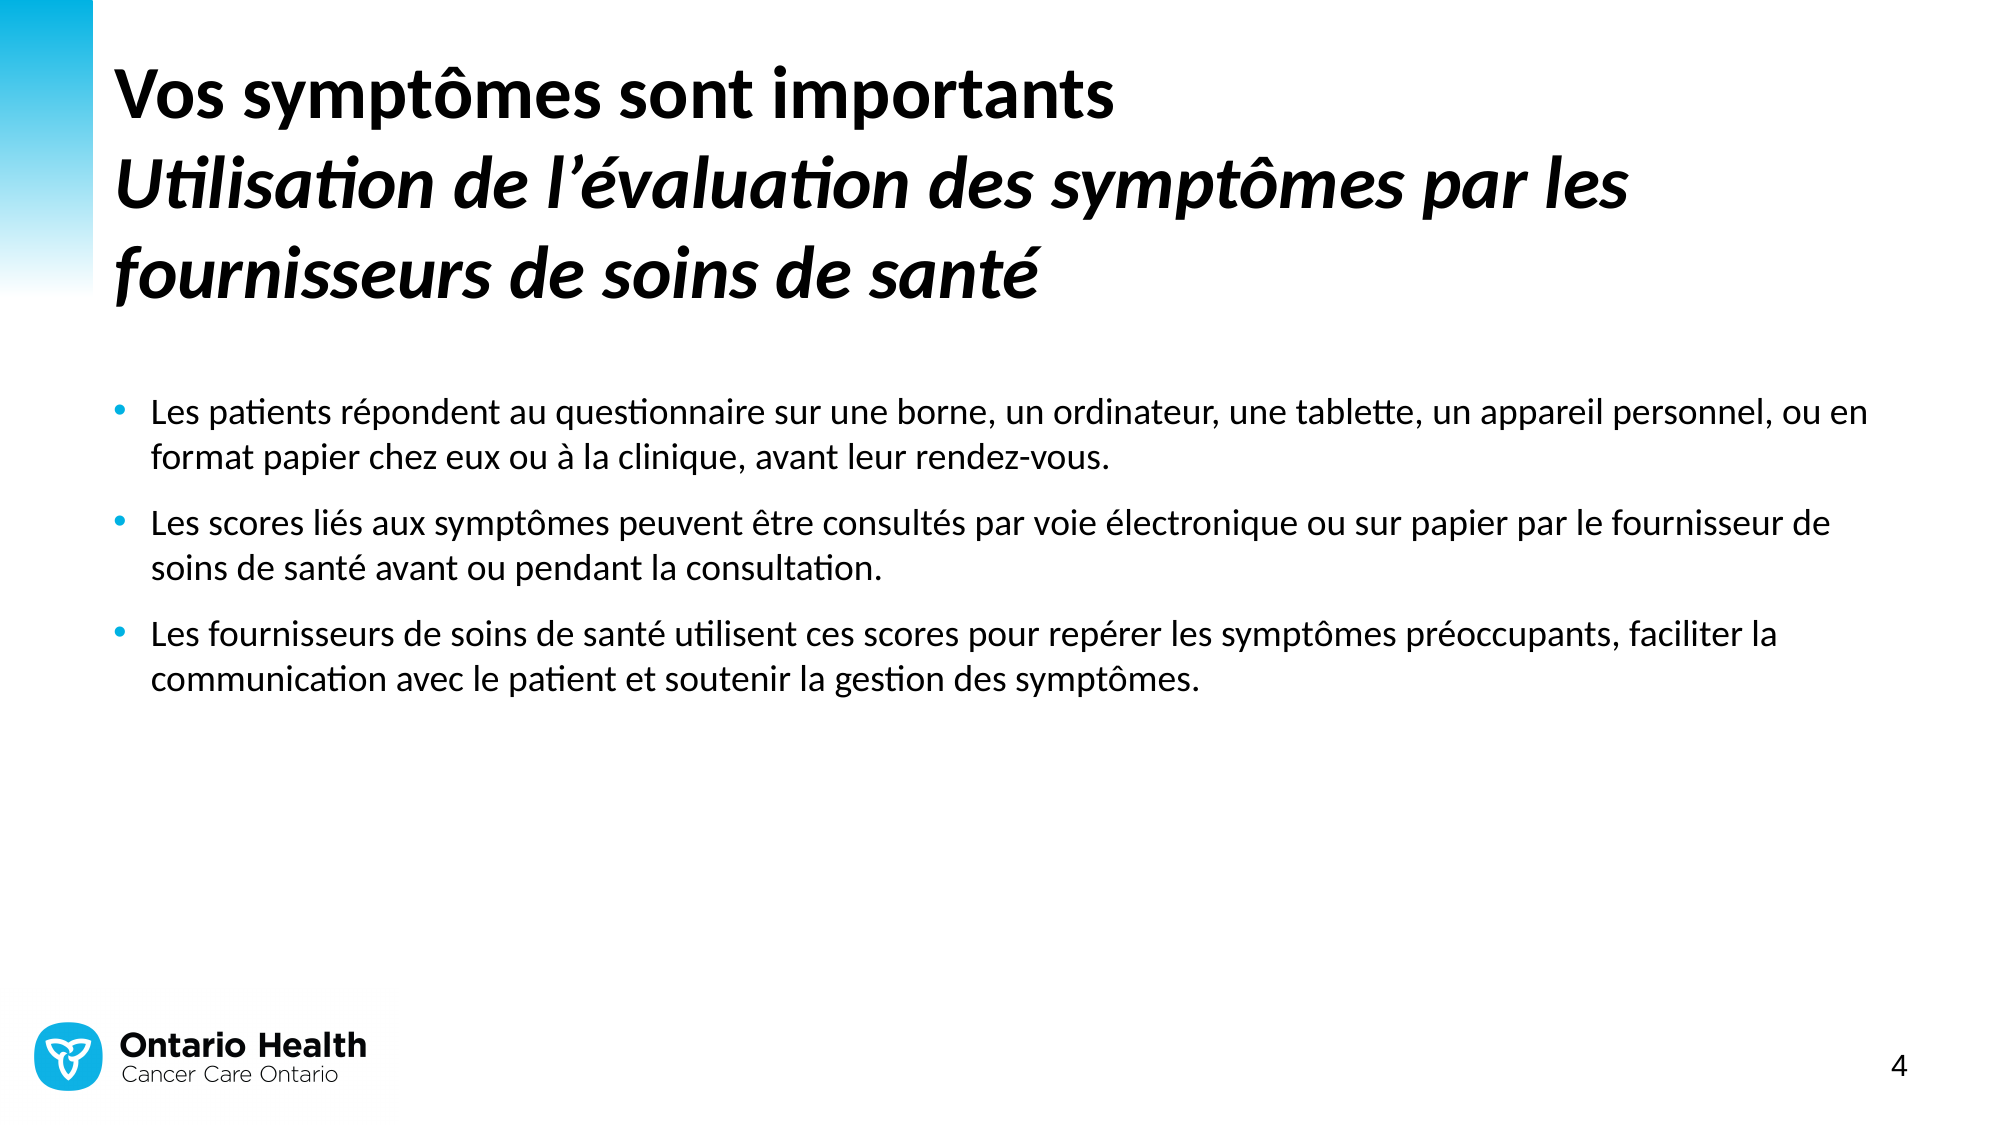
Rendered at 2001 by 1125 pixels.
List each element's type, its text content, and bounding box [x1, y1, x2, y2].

title Vos symptômes sont importants Utilisation de l’évaluation des symptômes par les fournisseurs de soins de santé [99, 35, 1963, 228]
picture [46, 1039, 91, 1079]
picture [0, 988, 399, 1125]
list Les patients répondent au questionnaire sur une borne, un ordinateur, une tablette, un appareil personnel, ou en format papier chez eux ou à la clinique, avant leur rendez-vous. Les scores liés aux symptômes peuvent être consultés par voie électronique ou sur papier par le fournisseur de soins de santé avant ou pendant la consultation. Les fournisseurs de soins de santé utilisent ces scores pour repérer les symptômes préoccupants, faciliter la communication avec le patient et soutenir la gestion des symptômes. [95, 379, 1896, 1077]
